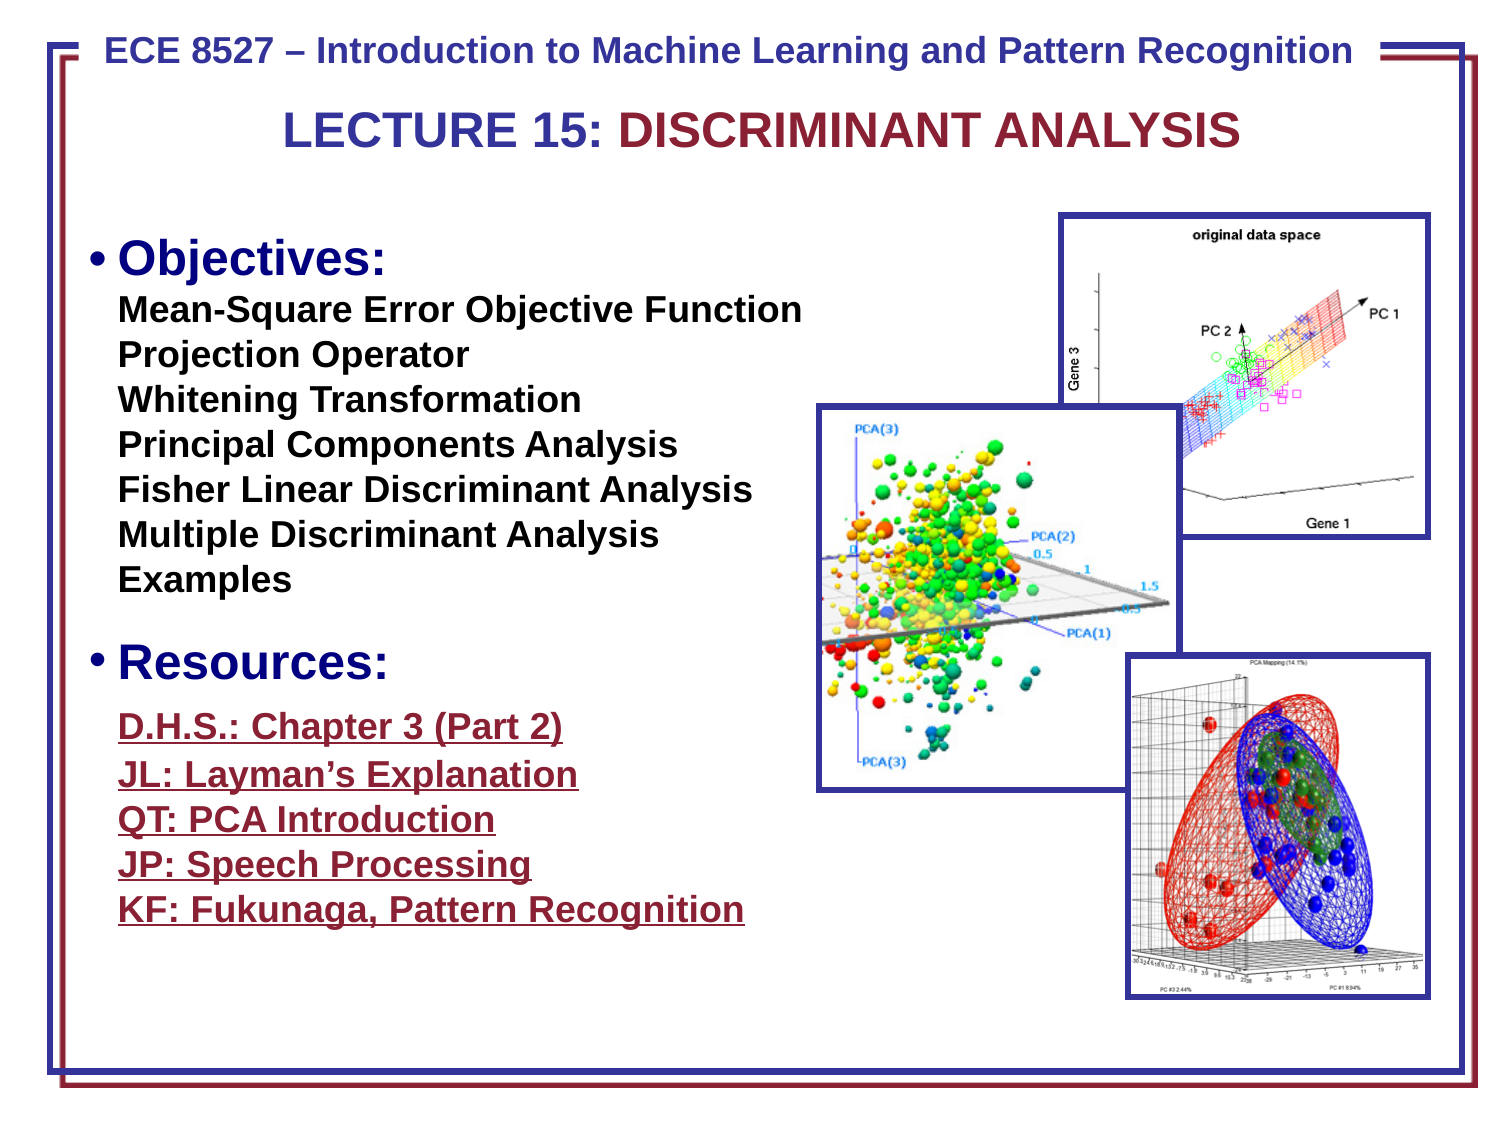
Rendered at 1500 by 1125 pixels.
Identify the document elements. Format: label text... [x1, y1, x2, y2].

text_box • Objectives: Mean-Square Error Objective Function Projection Operator Whitening Transformation Principal Components Analysis Fisher Linear Discriminant Analysis Multiple Discriminant Analysis Examples Resources: D.H.S.: Chapter 3 (Part 2) JL: Layman’s Explanation QT: PCA Introduction JP: Speech Processing KF: Fukunaga, Pattern Recognition [88, 225, 864, 971]
picture [821, 218, 1425, 994]
text_box LECTURE 15: DISCRIMINANT ANALYSIS [67, 90, 1457, 166]
